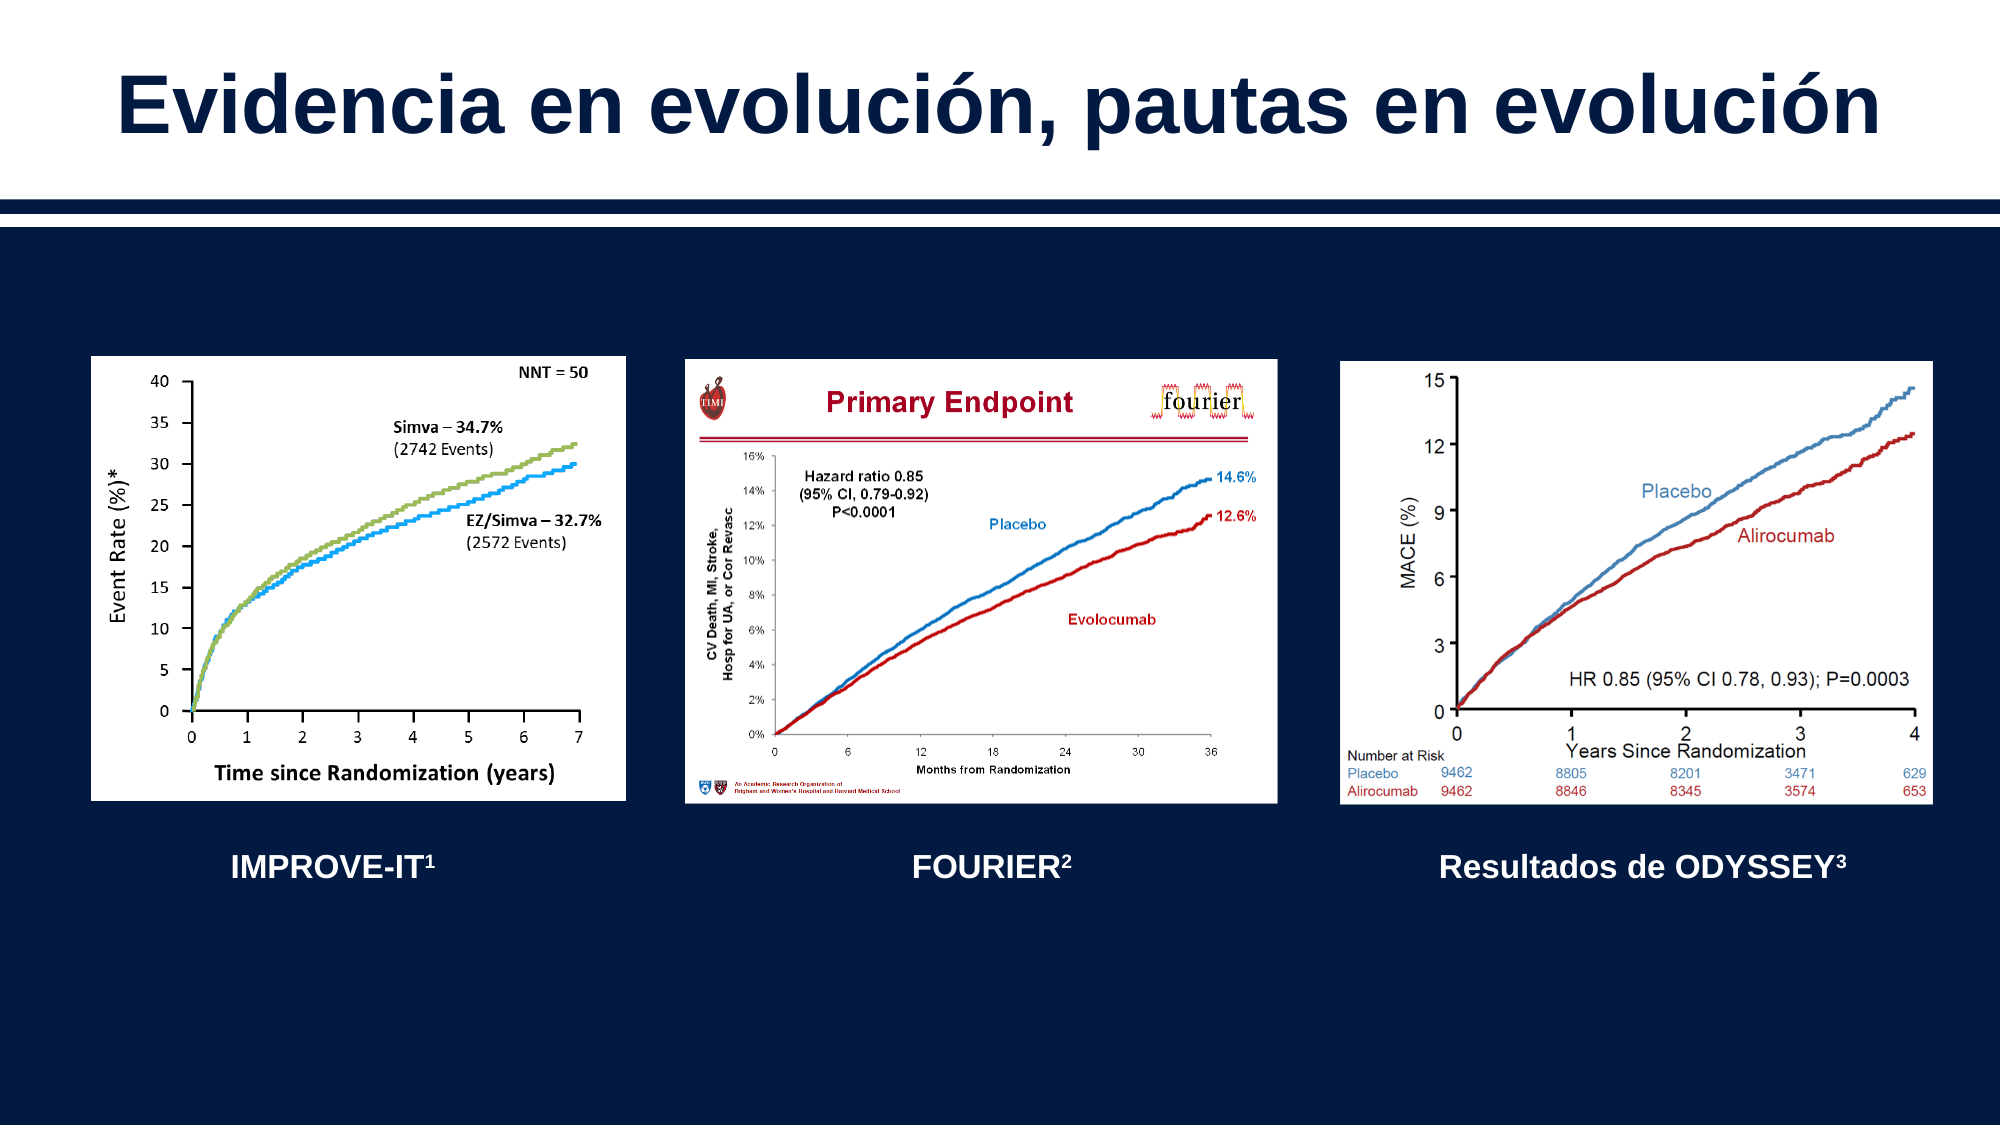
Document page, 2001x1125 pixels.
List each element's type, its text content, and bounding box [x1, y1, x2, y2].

text_box IMPROVE-IT1 [150, 838, 516, 893]
text_box Resultados de ODYSSEY3 [1424, 838, 1862, 893]
text_box FOURIER2 [897, 838, 1088, 893]
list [91, 355, 626, 802]
picture [1340, 361, 1933, 807]
title Evidencia en evolución, pautas en evolución [0, 0, 2000, 200]
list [685, 359, 1278, 804]
